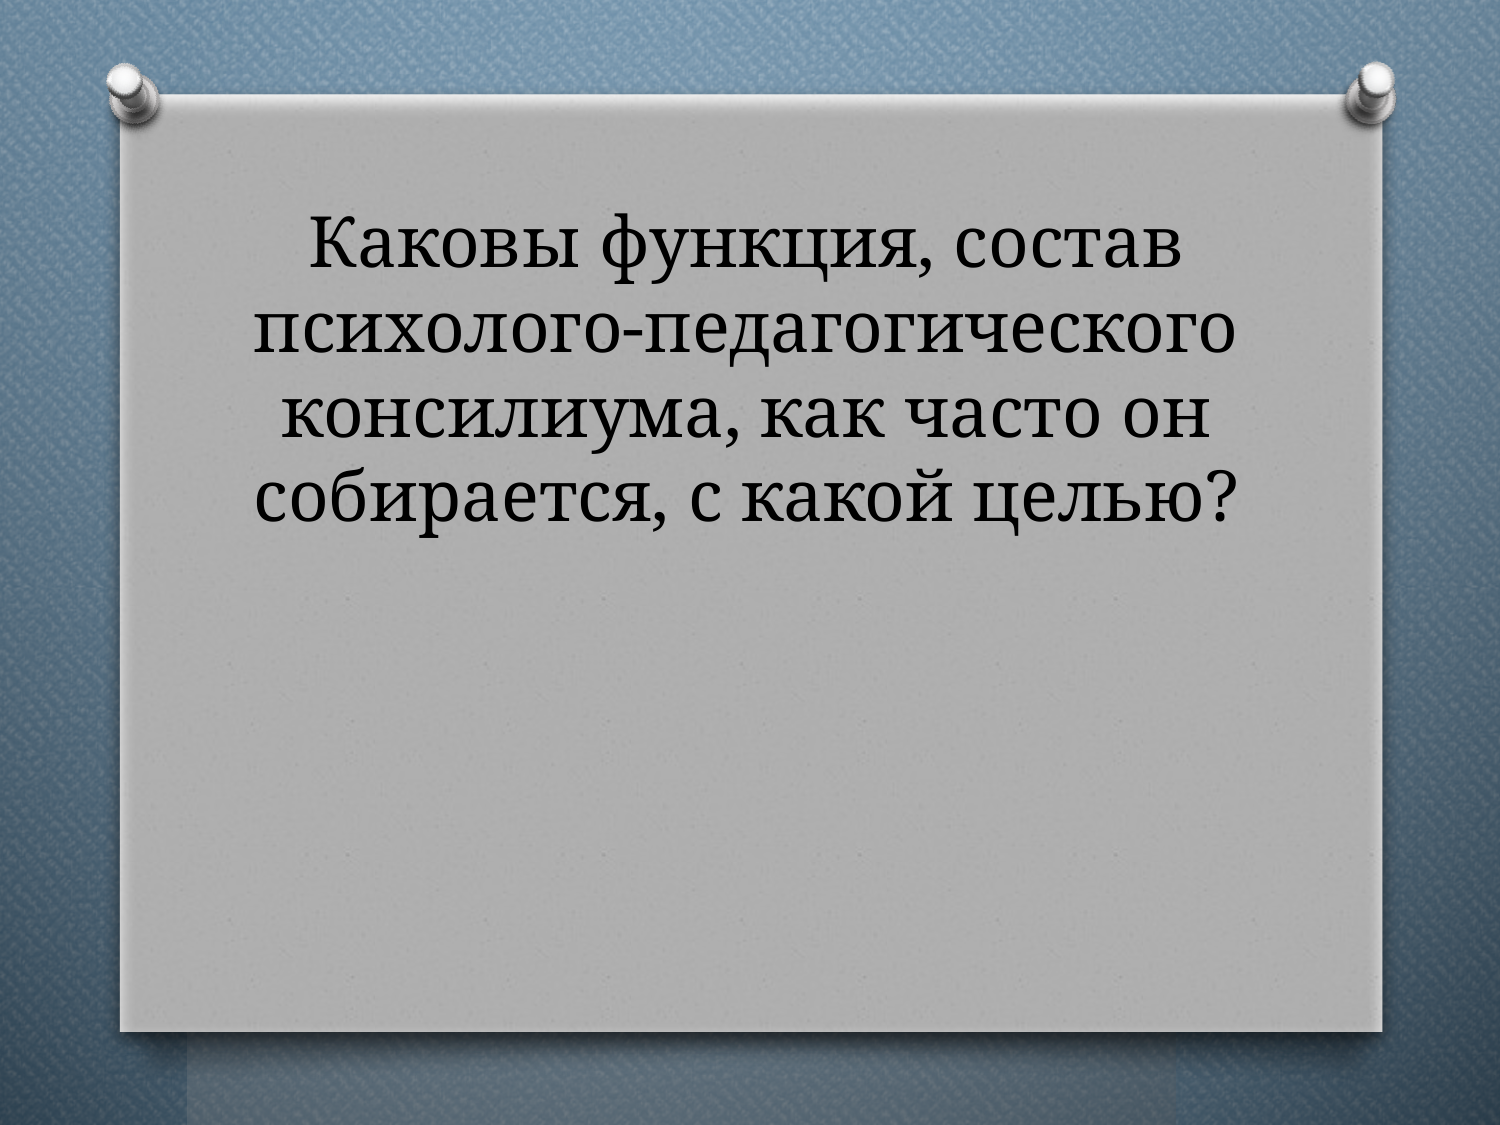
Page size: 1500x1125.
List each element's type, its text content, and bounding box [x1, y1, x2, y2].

title Каковы функция, состав психолого-педагогического консилиума, как часто он собирается, с какой целью? [171, 184, 1323, 634]
picture [1317, 35, 1439, 156]
picture [75, 29, 198, 153]
